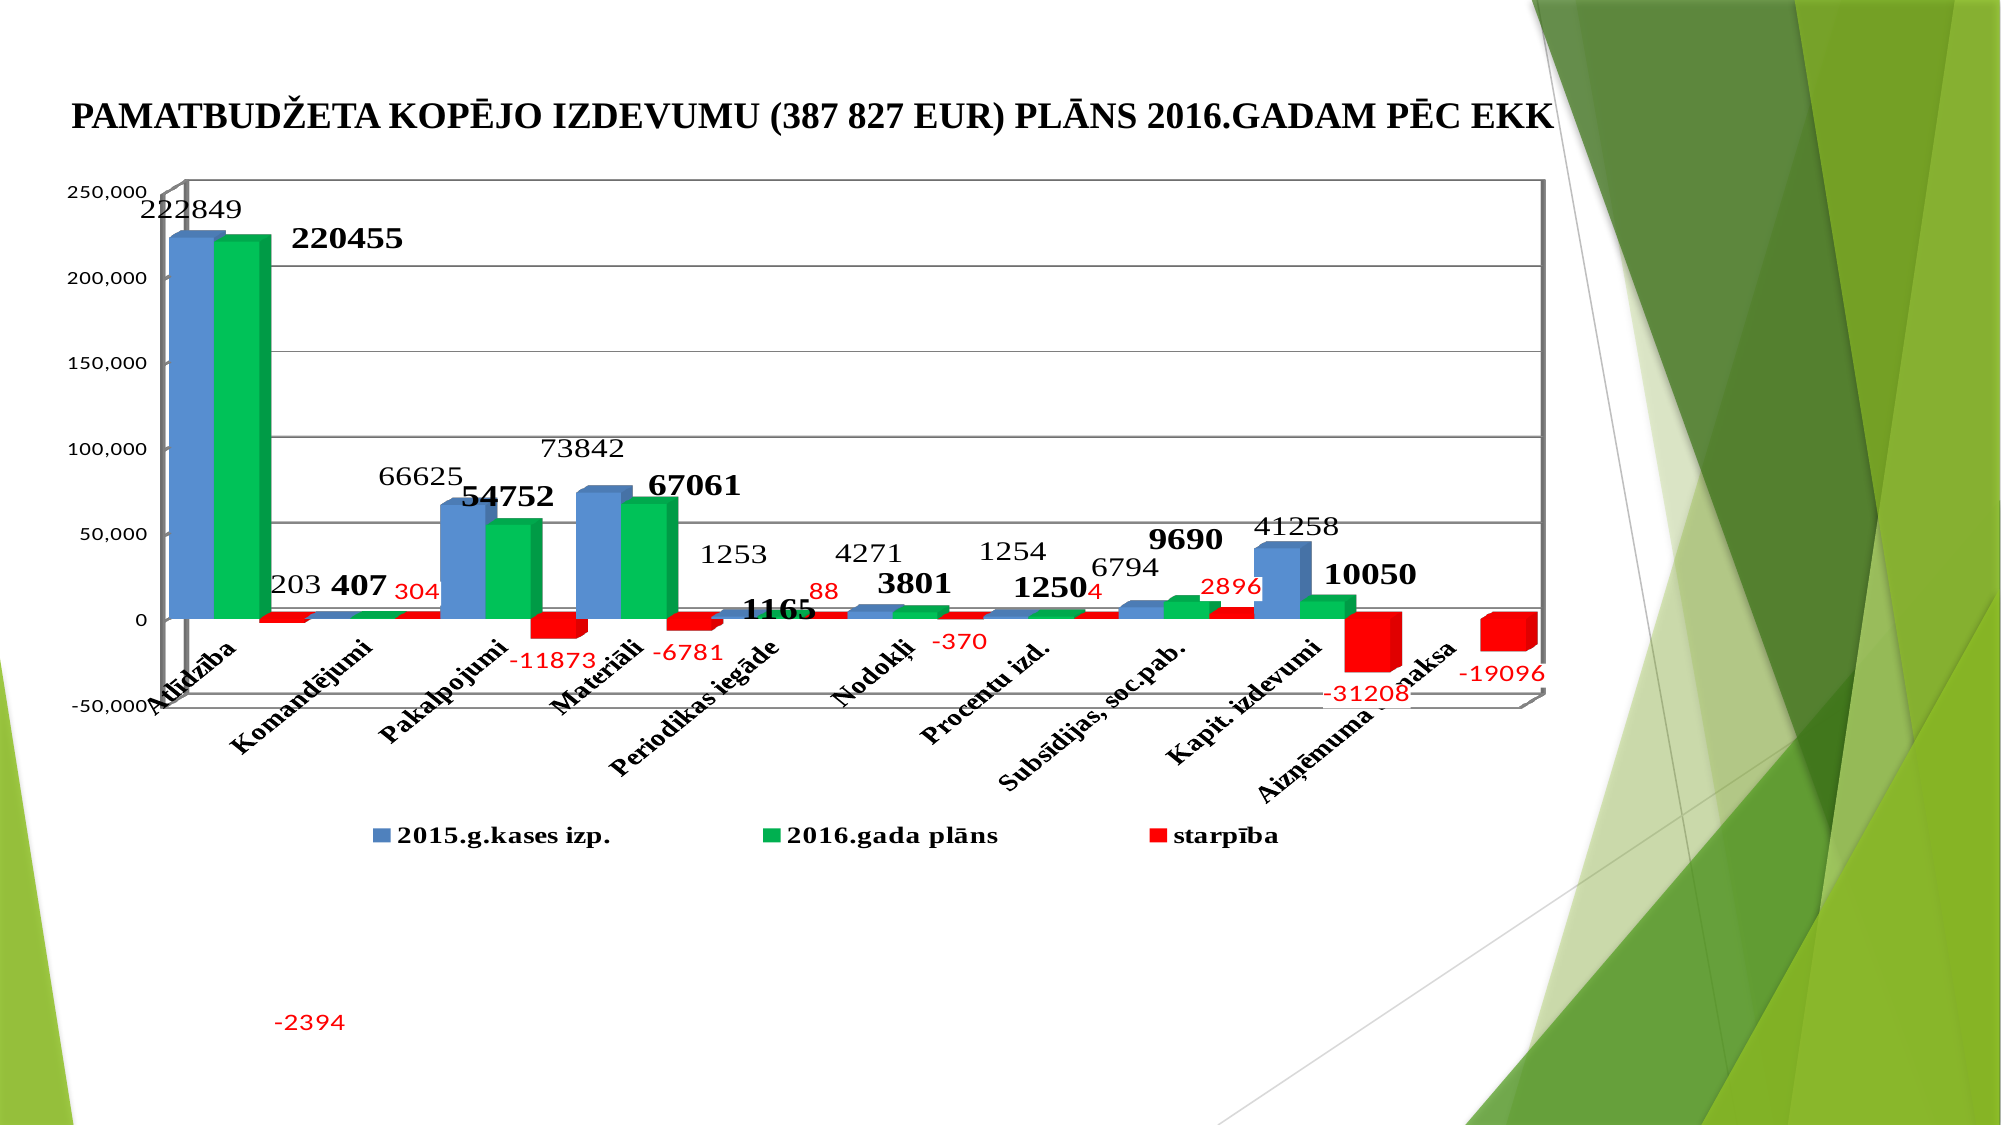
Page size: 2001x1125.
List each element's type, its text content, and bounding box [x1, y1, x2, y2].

title PAMATBUDŽETA KOPĒJO IZDEVUMU (387 827 EUR) PLĀNS 2016.GADAM PĒC EKK [56, 84, 1577, 160]
chart [35, 160, 1577, 1038]
